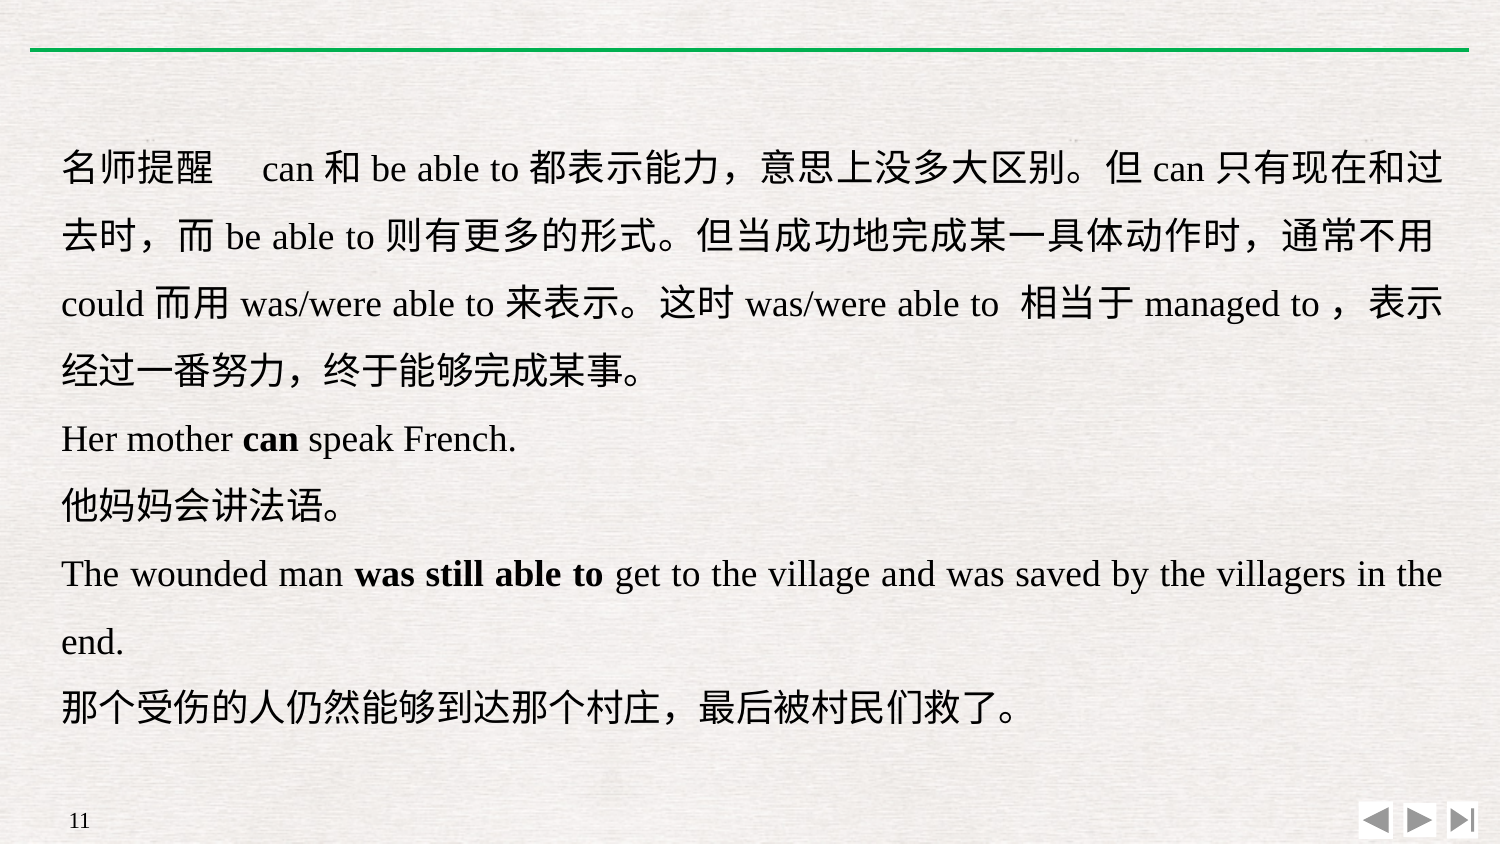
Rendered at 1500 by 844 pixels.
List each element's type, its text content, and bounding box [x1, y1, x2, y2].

picture [0, 0, 1500, 844]
text_box 名师提醒 can和be able to都表示能力，意思上没多大区别。但can只有现在和过去时，而be able to则有更多的形式。但当成功地完成某一具体动作时，通常不用could而用was/were able to来表示。这时was/were able to 相当于managed to，表示经过一番努力，终于能够完成某事。 Her mother can speak French. 他妈妈会讲法语。 The wounded man was still able to get to the village and was saved by the villagers in the end. 那个受伤的人仍然能够到达那个村庄，最后被村民们救了。 [49, 116, 1456, 735]
